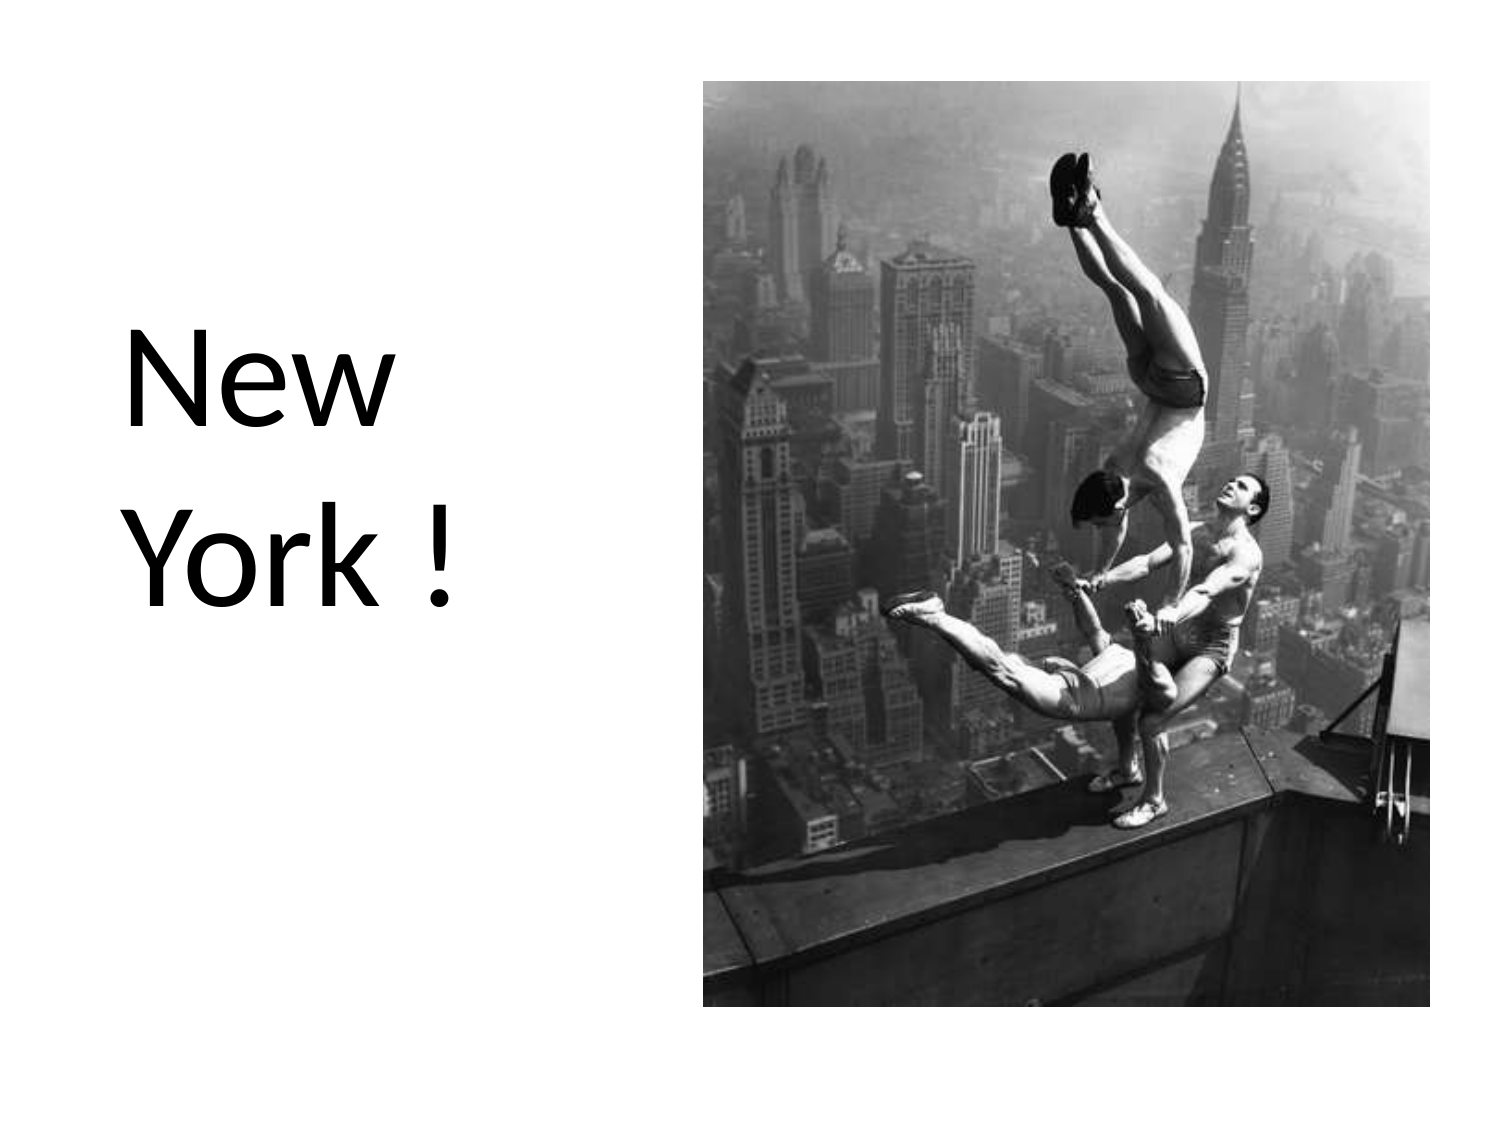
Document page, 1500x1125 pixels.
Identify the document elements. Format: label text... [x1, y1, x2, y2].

picture [702, 81, 1430, 1007]
text_box New York ! [105, 269, 551, 645]
